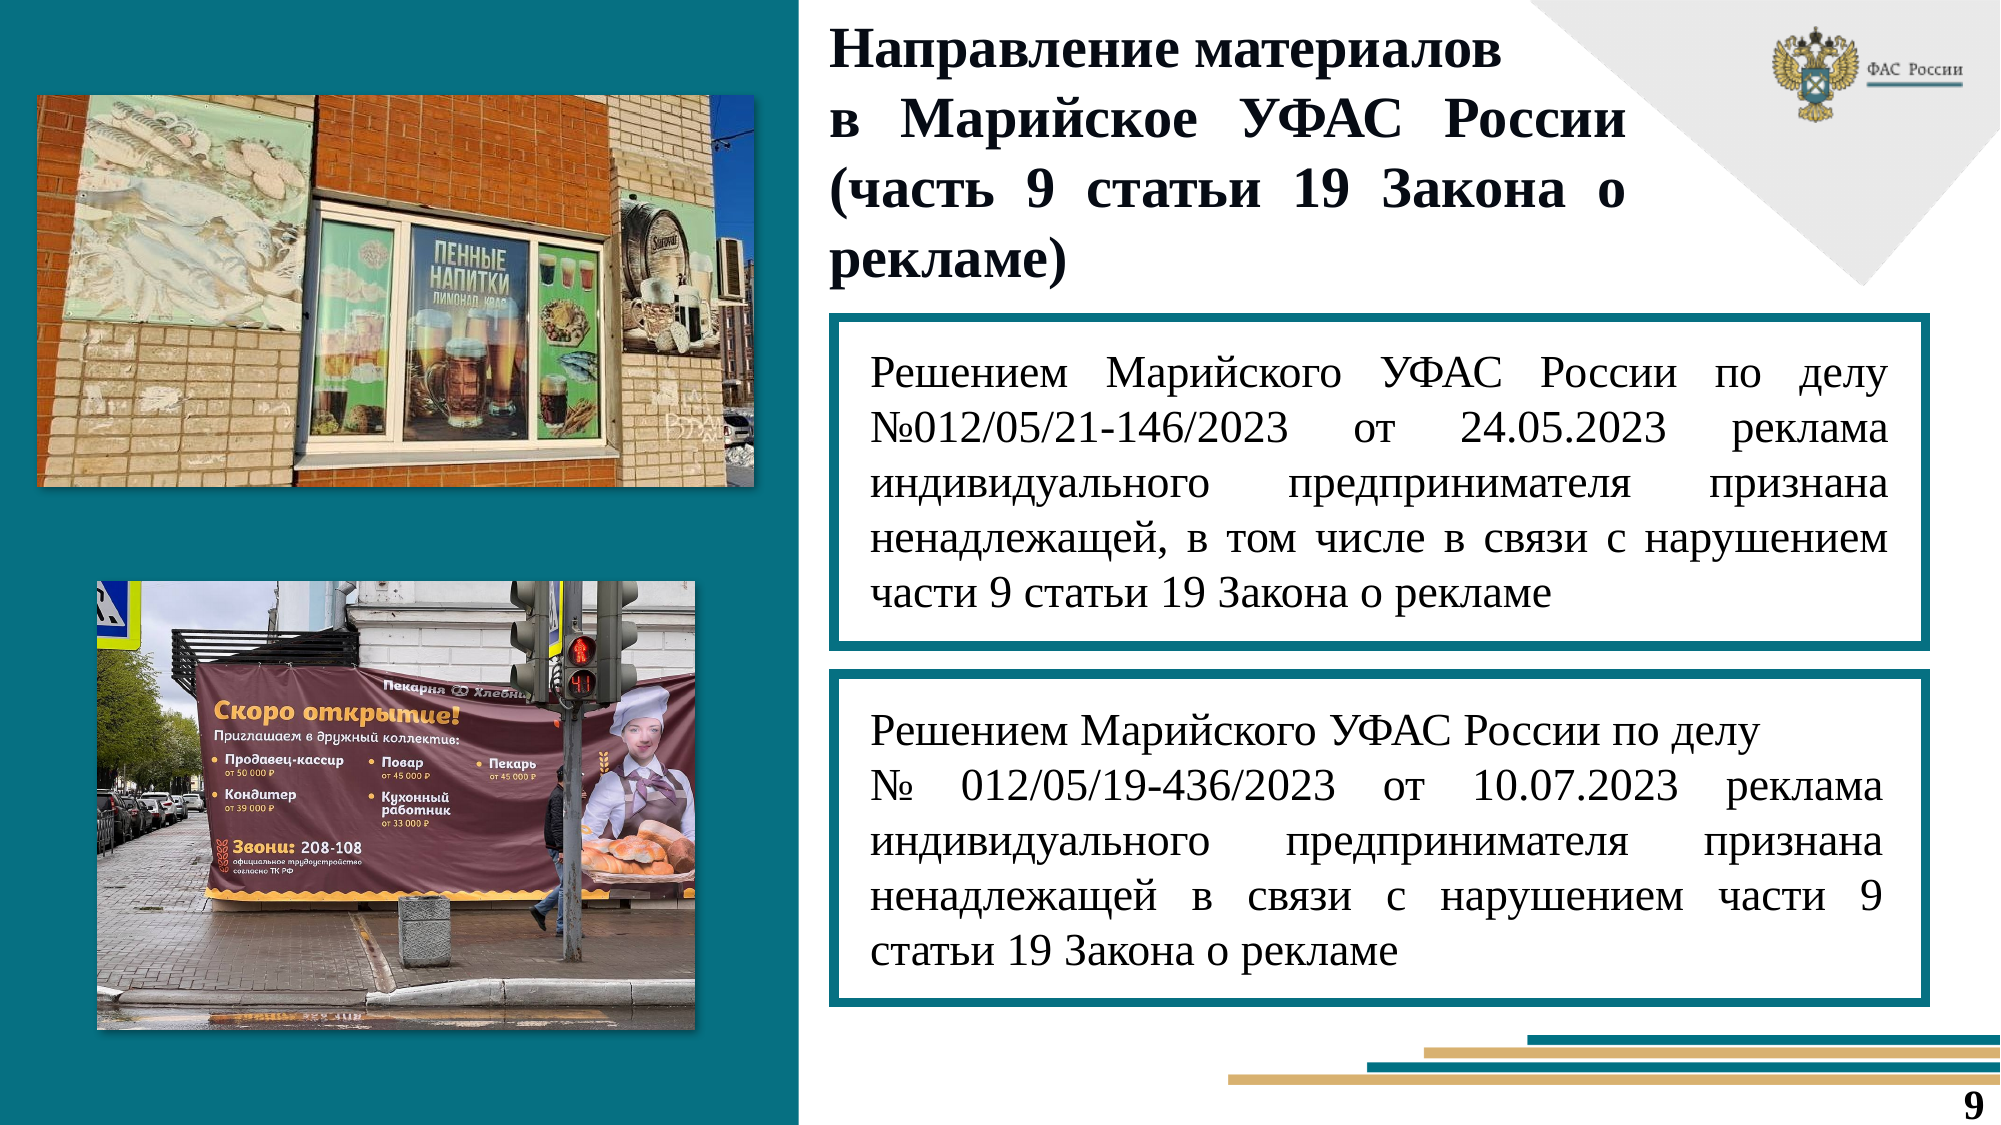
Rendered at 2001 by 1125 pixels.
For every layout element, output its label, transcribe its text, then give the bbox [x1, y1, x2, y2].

text_box Направление материалов в Марийское УФАС России (часть 9 статьи 19 Закона о рекламе) [814, 1, 1642, 296]
text_box [0, 0, 800, 1125]
slide_number 9 [1925, 1085, 2000, 1125]
picture [37, 95, 754, 487]
text_box [833, 316, 1927, 647]
picture [1228, 1035, 2000, 1085]
picture [1529, 0, 2000, 286]
text_box [833, 673, 1927, 1004]
picture [97, 581, 695, 1030]
